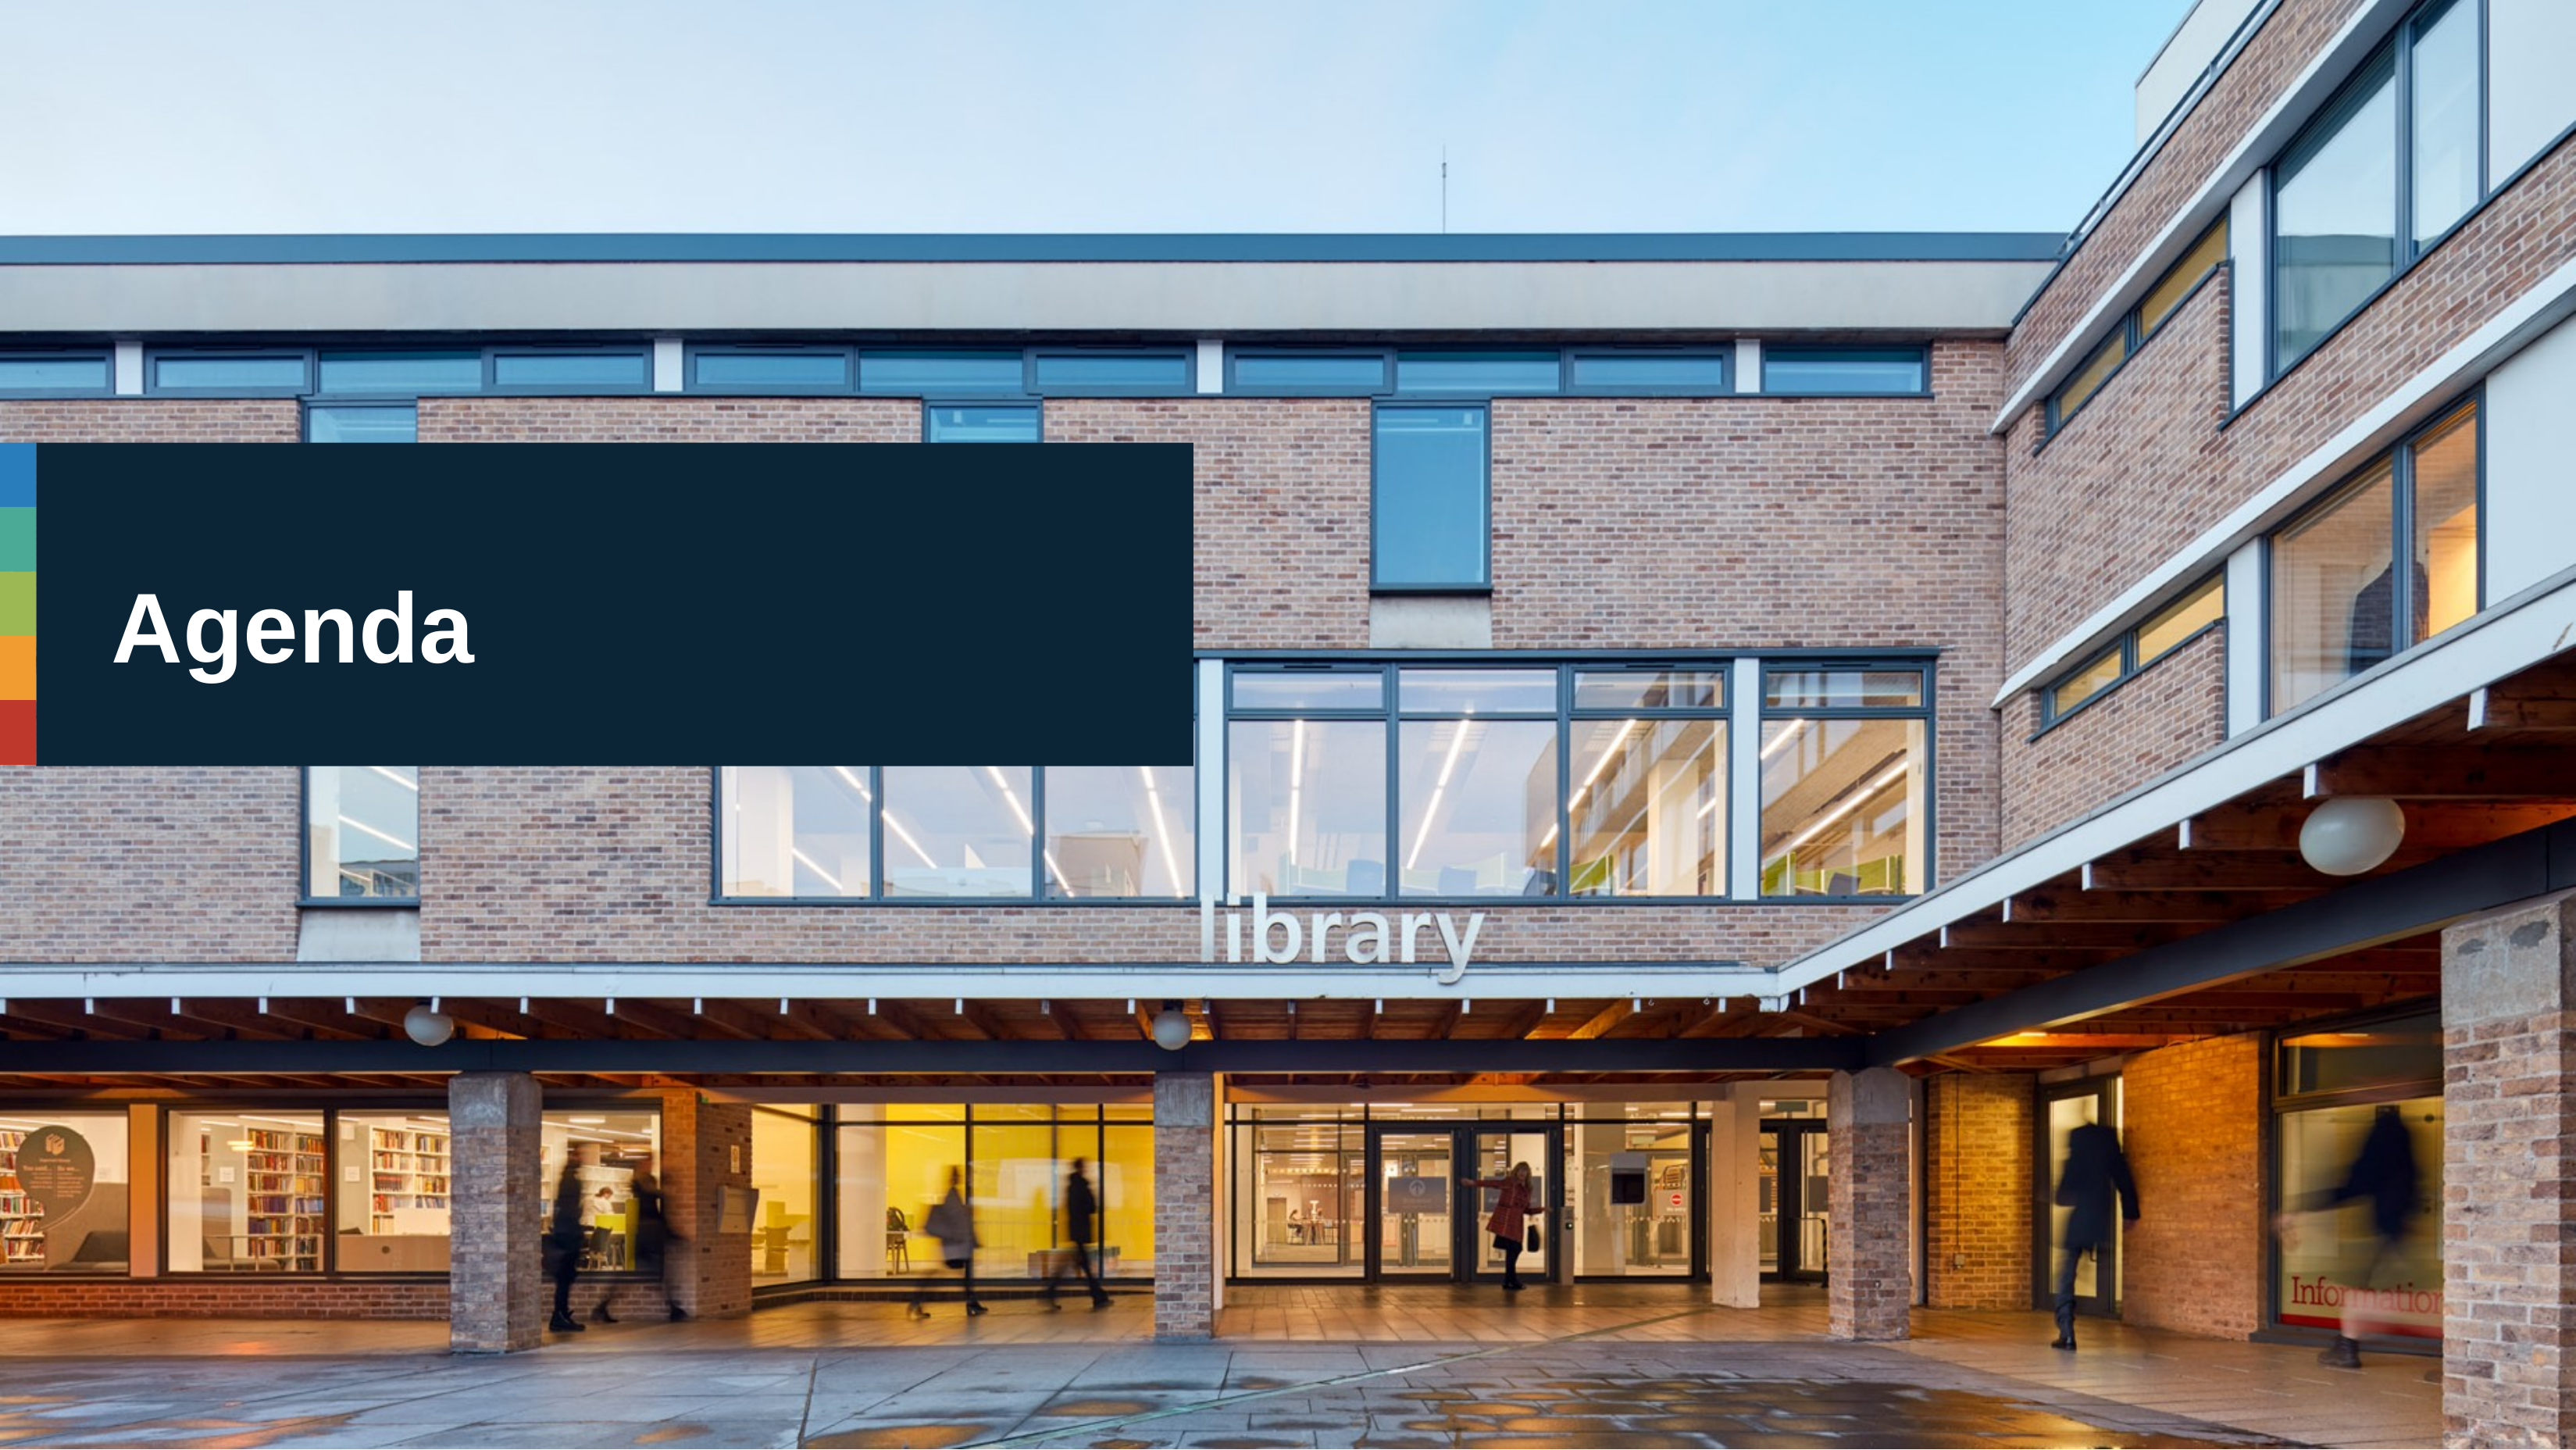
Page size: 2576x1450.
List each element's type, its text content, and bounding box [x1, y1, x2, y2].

text_box [0, 636, 37, 700]
text_box [0, 0, 2576, 1450]
text_box Agenda [109, 563, 1046, 683]
text_box [0, 700, 37, 765]
text_box [0, 442, 37, 506]
text_box [0, 571, 37, 636]
text_box [36, 442, 1193, 766]
text_box [0, 506, 37, 571]
